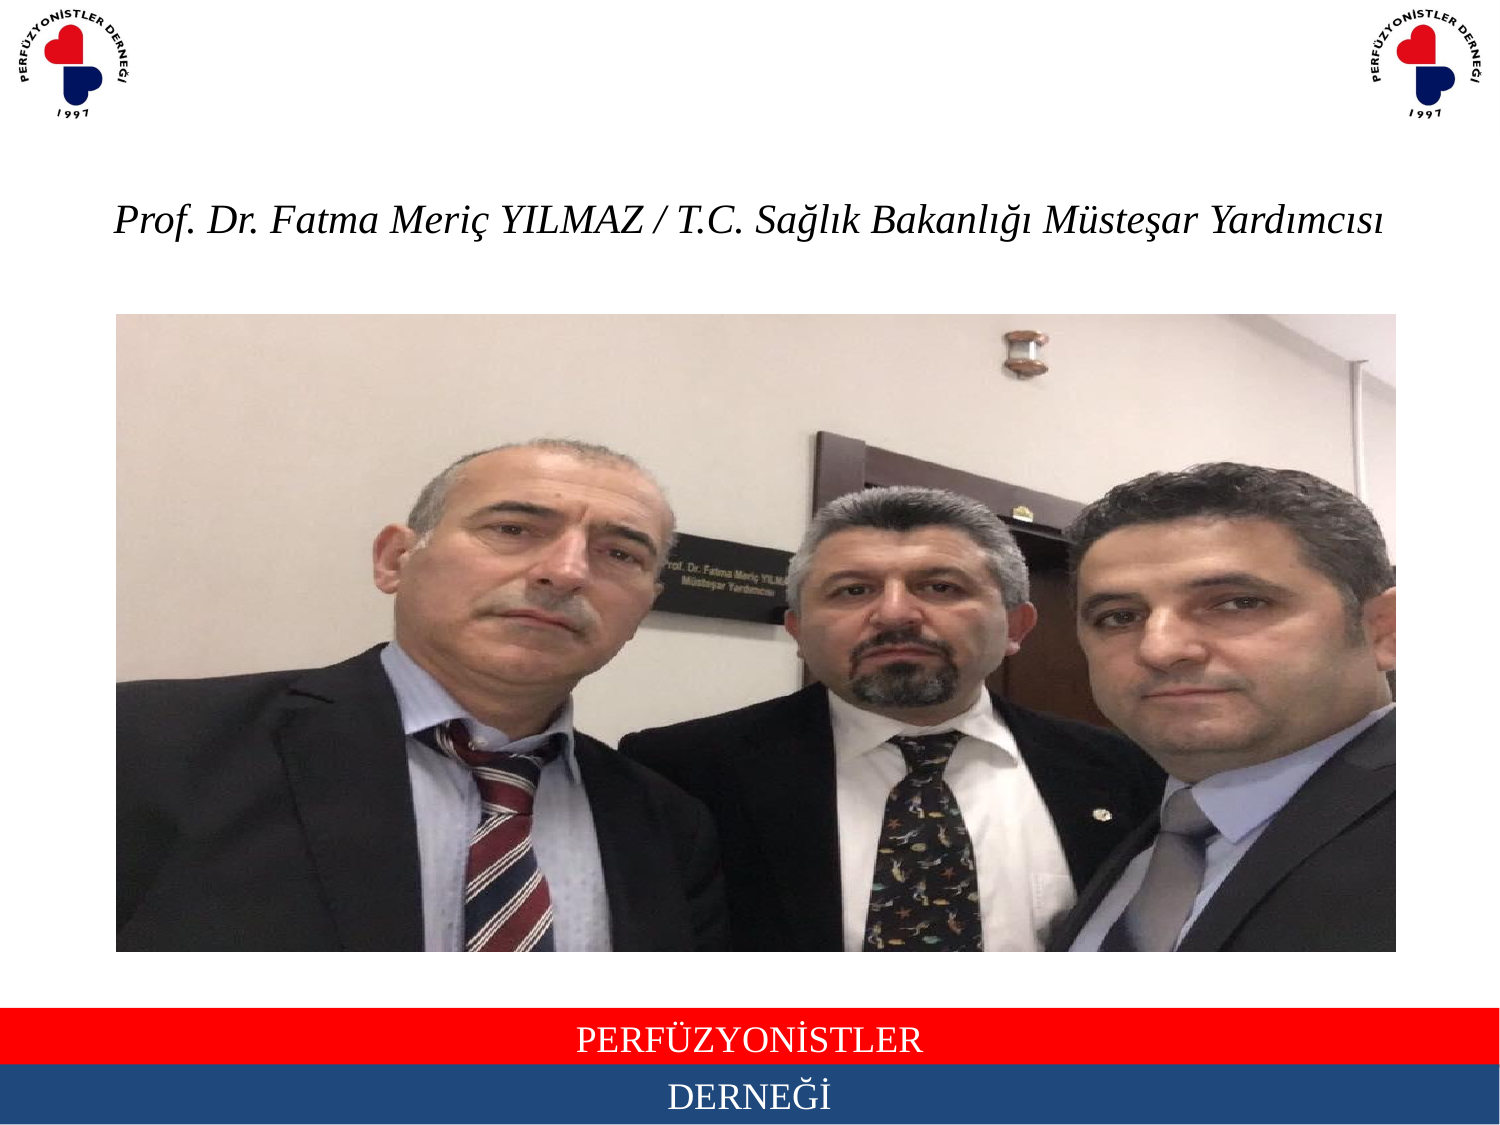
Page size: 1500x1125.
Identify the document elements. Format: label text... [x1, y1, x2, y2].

text_box PERFÜZYONİSTLER [0, 1007, 1500, 1064]
text_box Prof. Dr. Fatma Meriç YILMAZ / T.C. Sağlık Bakanlığı Müsteşar Yardımcısı [0, 184, 1500, 250]
text_box DERNEĞİ [0, 1064, 1500, 1125]
picture [0, 0, 148, 134]
picture [1352, 0, 1500, 134]
picture [116, 314, 1397, 952]
